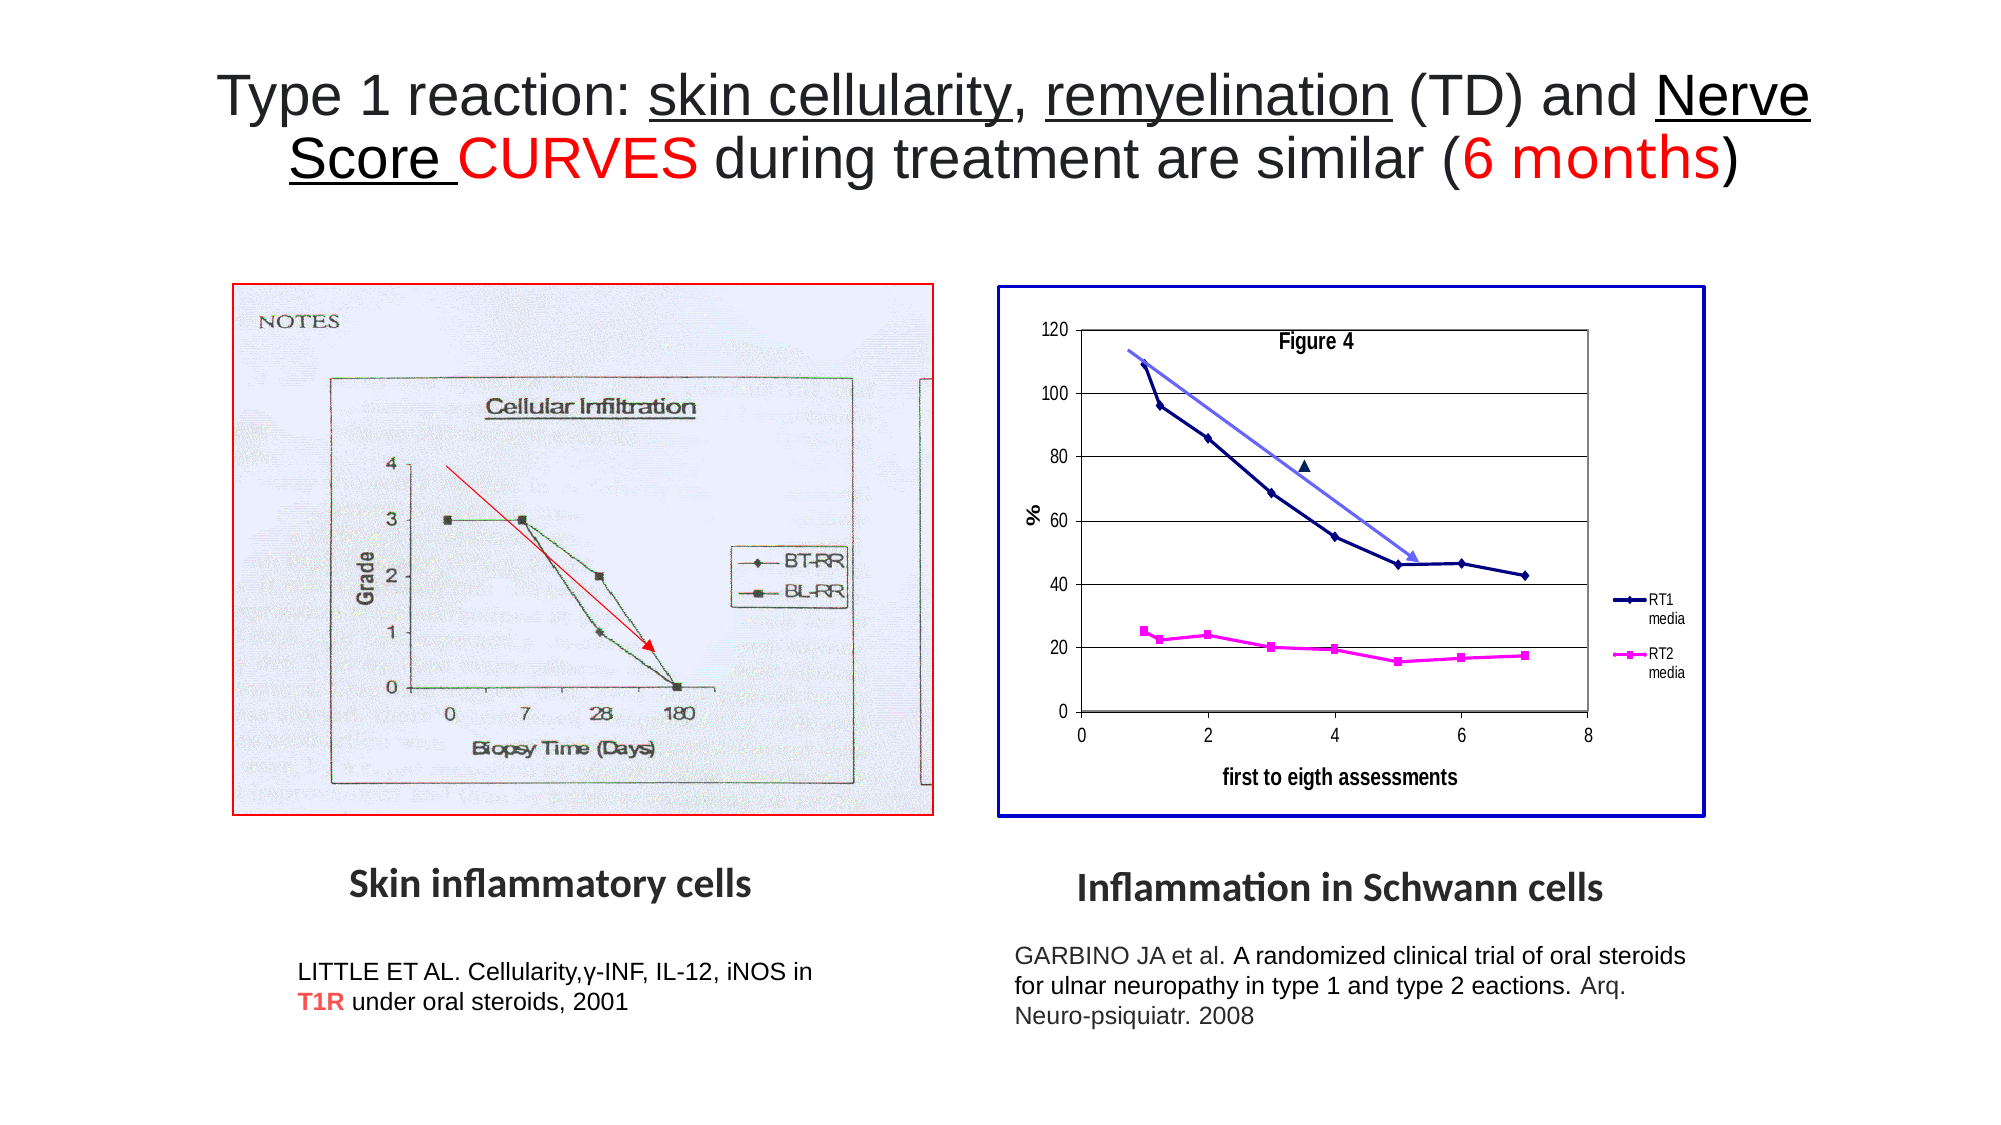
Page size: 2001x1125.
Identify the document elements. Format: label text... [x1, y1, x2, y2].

title Type 1 reaction: skin cellularity, remyelination (TD) and Nerve Score CURVES during treatment are similar (6 months) [127, 63, 1901, 264]
text_box GARBINO JA et al. A randomized clinical trial of oral steroids for ulnar neuropathy in type 1 and type 2 eactions. Arq. Neuro-psiquiatr. 2008 [999, 932, 1718, 1037]
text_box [1127, 349, 1420, 563]
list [999, 288, 1703, 815]
text_box Skin inflammatory cells [219, 848, 882, 914]
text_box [446, 465, 656, 652]
text_box Inflammation in Schwann cells [999, 852, 1691, 918]
text_box LITTLE ET AL. Cellularity,γ-INF, IL-12, iNOS in T1R under oral steroids, 2001 [282, 947, 874, 1023]
picture [233, 285, 933, 815]
